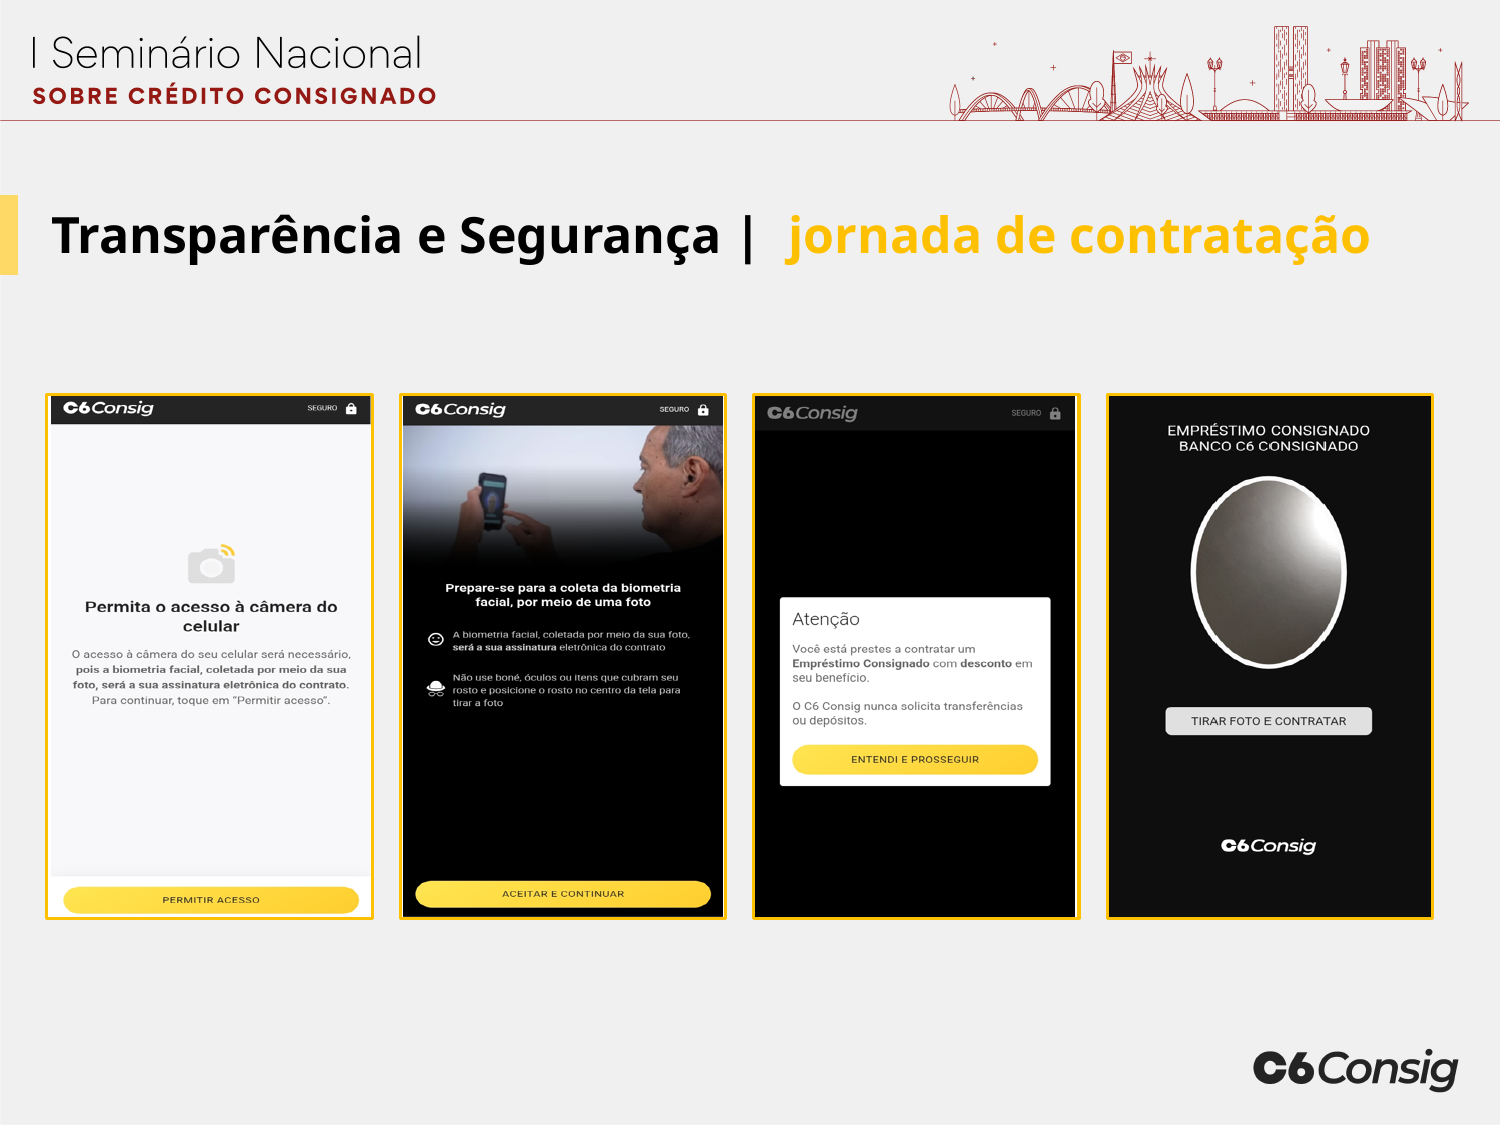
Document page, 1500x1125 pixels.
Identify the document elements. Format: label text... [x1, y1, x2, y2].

picture [0, 0, 1500, 1125]
text_box [0, 195, 18, 275]
text_box Transparência e Segurança | jornada de contratação [34, 196, 1500, 272]
